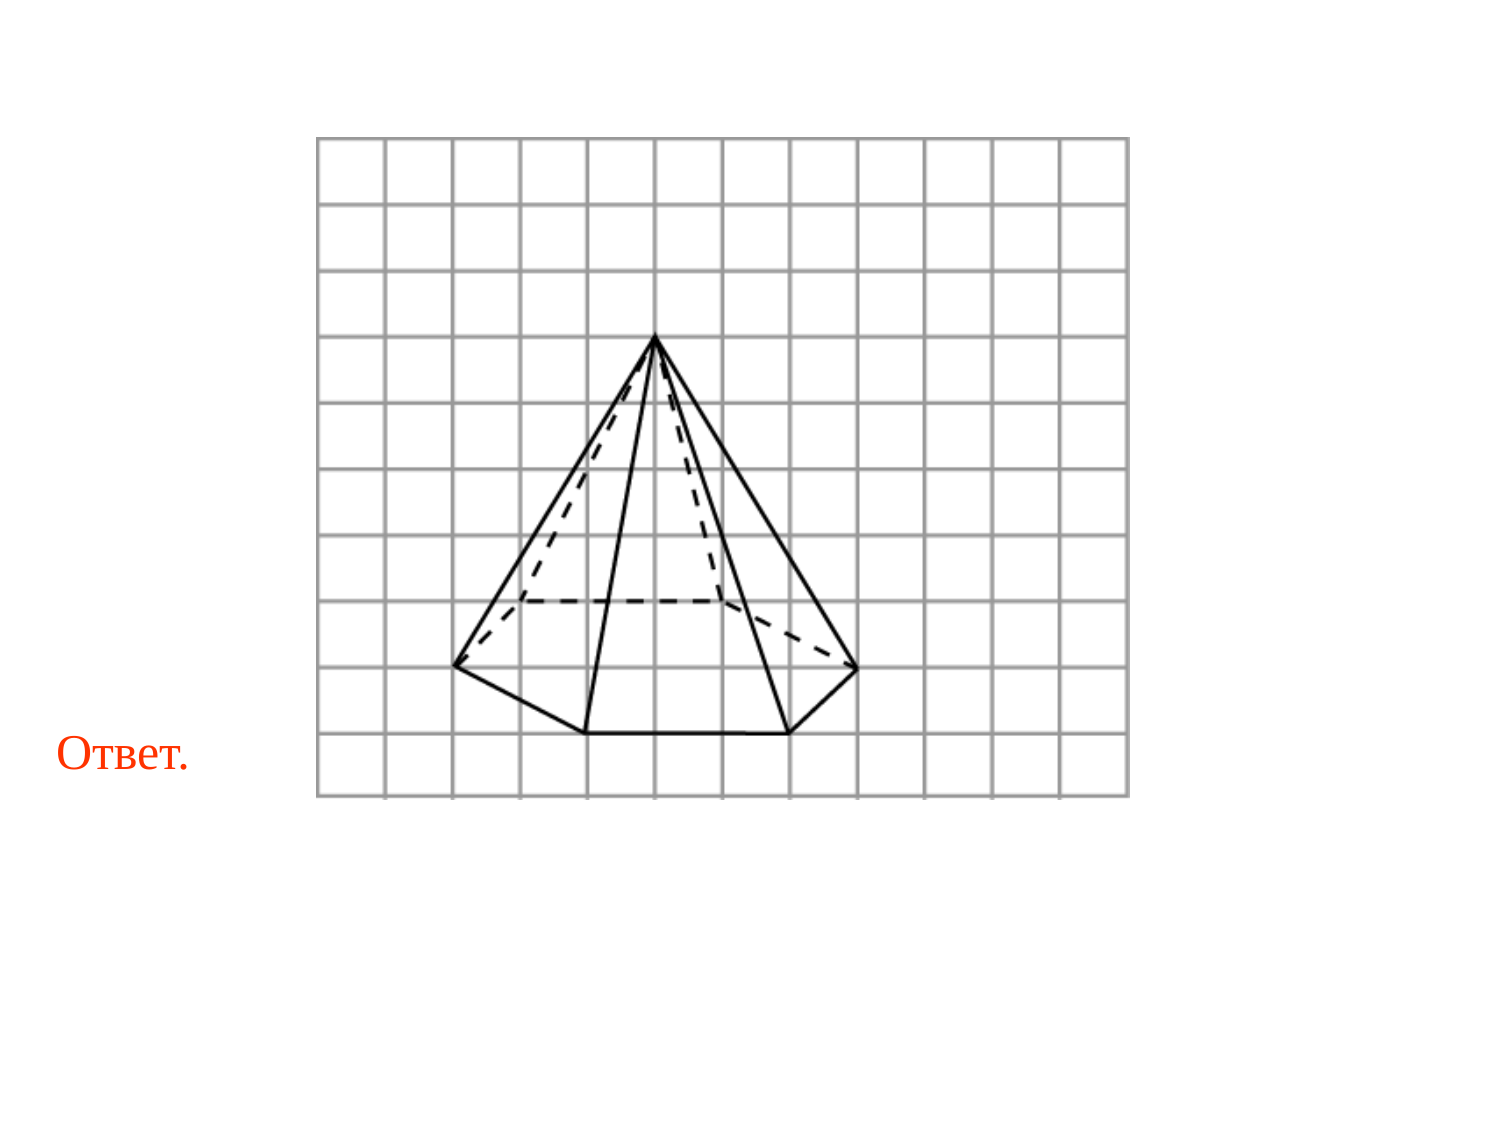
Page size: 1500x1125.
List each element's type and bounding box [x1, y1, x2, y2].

text_box [41, 137, 1130, 800]
